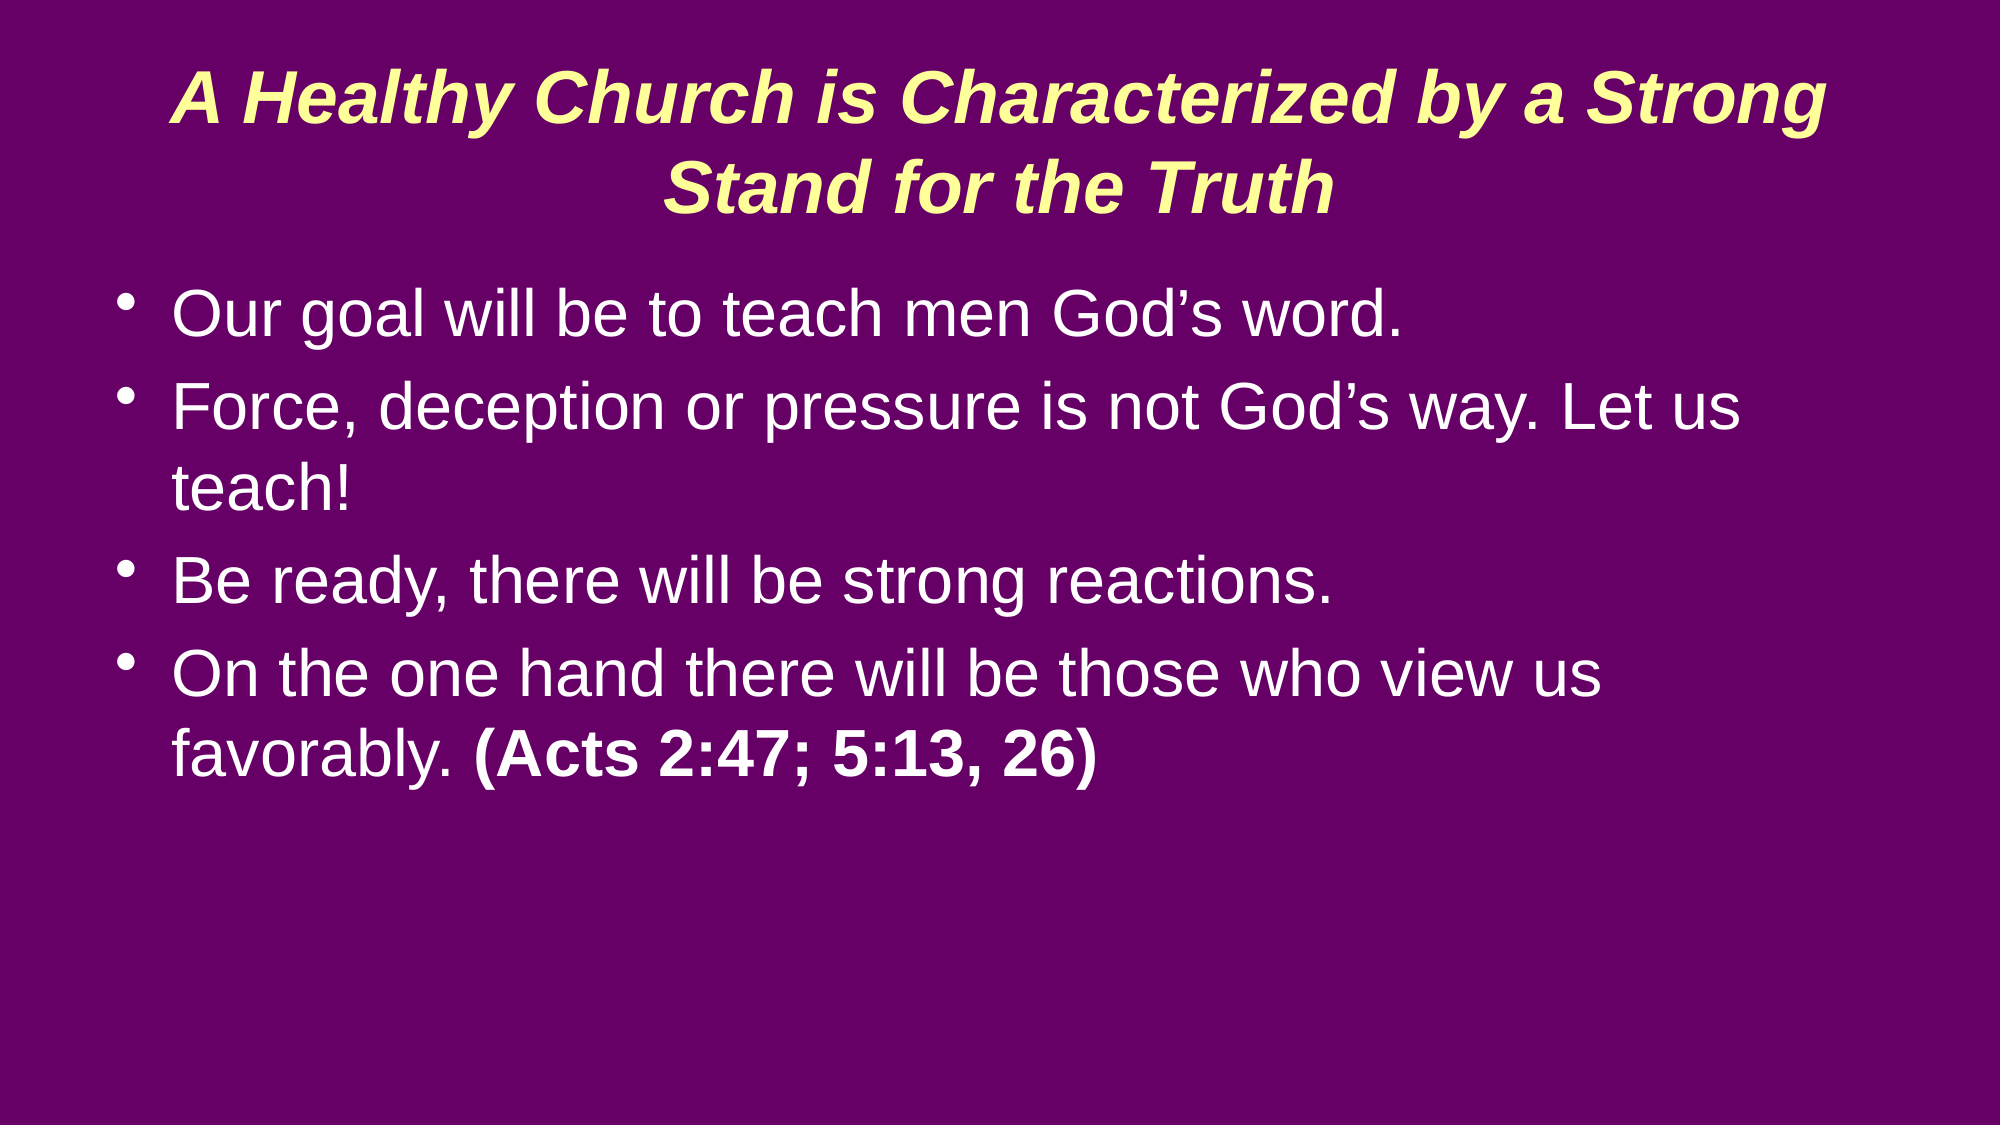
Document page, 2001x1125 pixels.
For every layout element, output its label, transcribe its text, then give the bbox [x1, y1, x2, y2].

title A Healthy Church is Characterized by a Strong Stand for the Truth [99, 45, 1900, 233]
list Our goal will be to teach men God’s word. Force, deception or pressure is not God’s way. Let us teach! Be ready, there will be strong reactions. On the one hand there will be those who view us favorably. (Acts 2:47; 5:13, 26) [99, 262, 1900, 1005]
